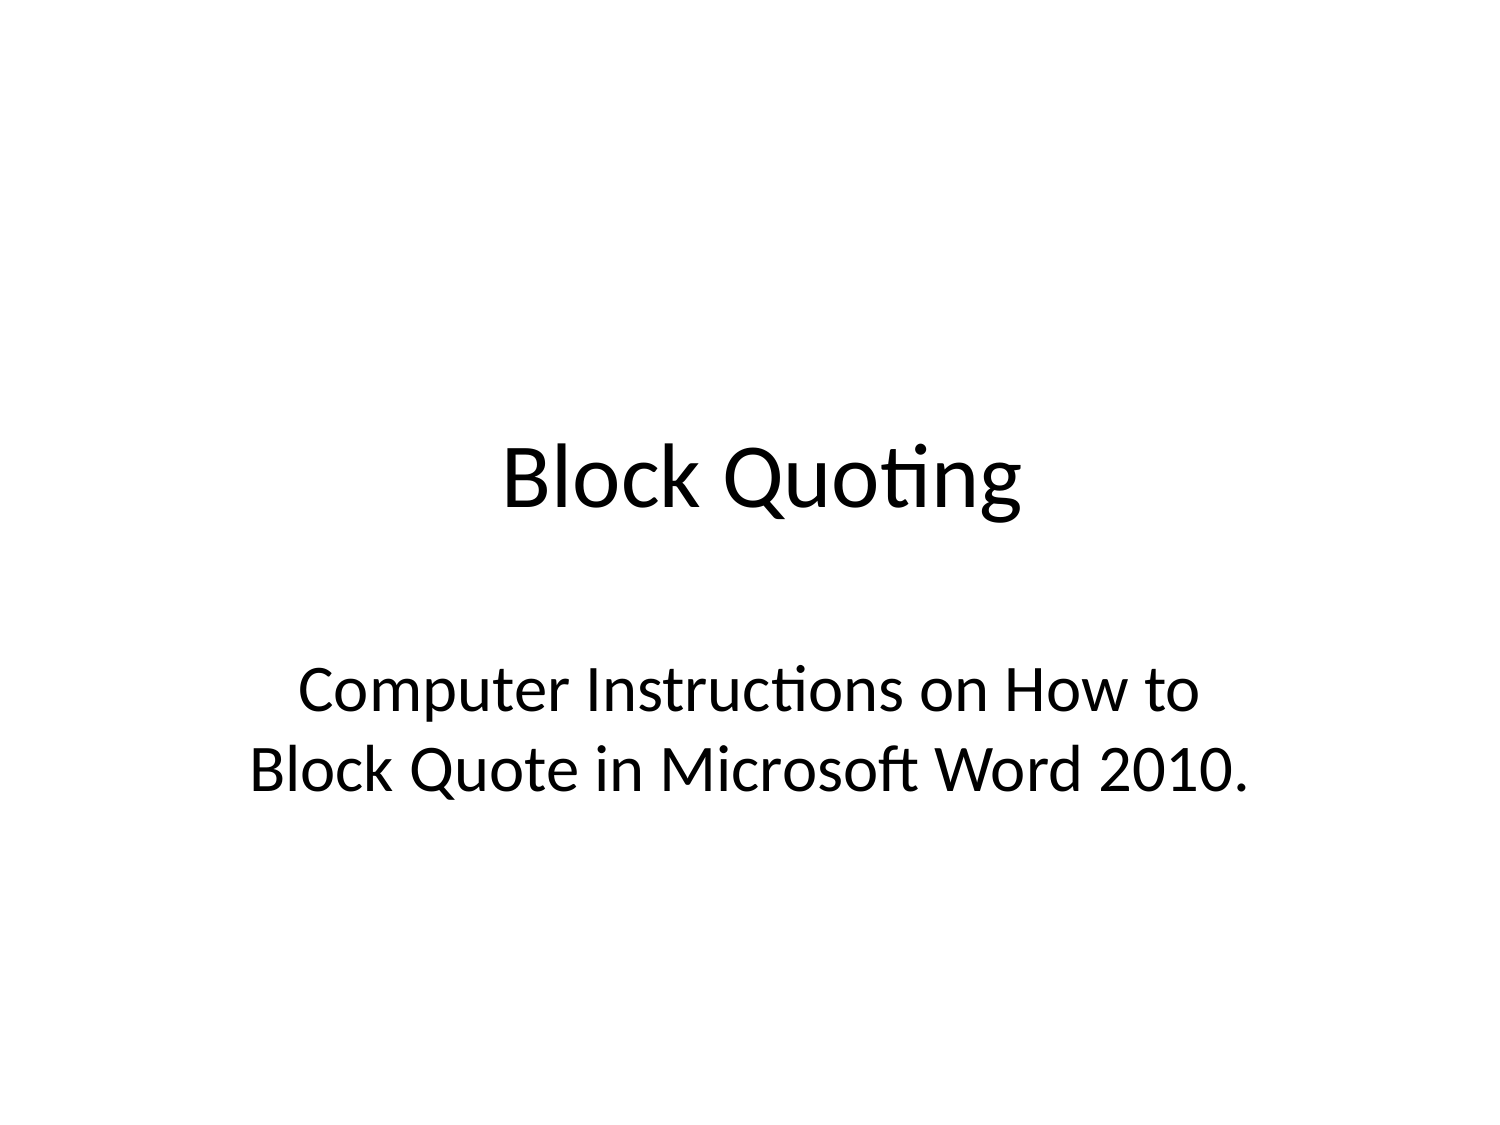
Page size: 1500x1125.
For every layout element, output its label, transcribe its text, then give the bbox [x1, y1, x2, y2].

subtitle Computer Instructions on How to Block Quote in Microsoft Word 2010. [225, 637, 1275, 925]
title Block Quoting [125, 350, 1400, 592]
